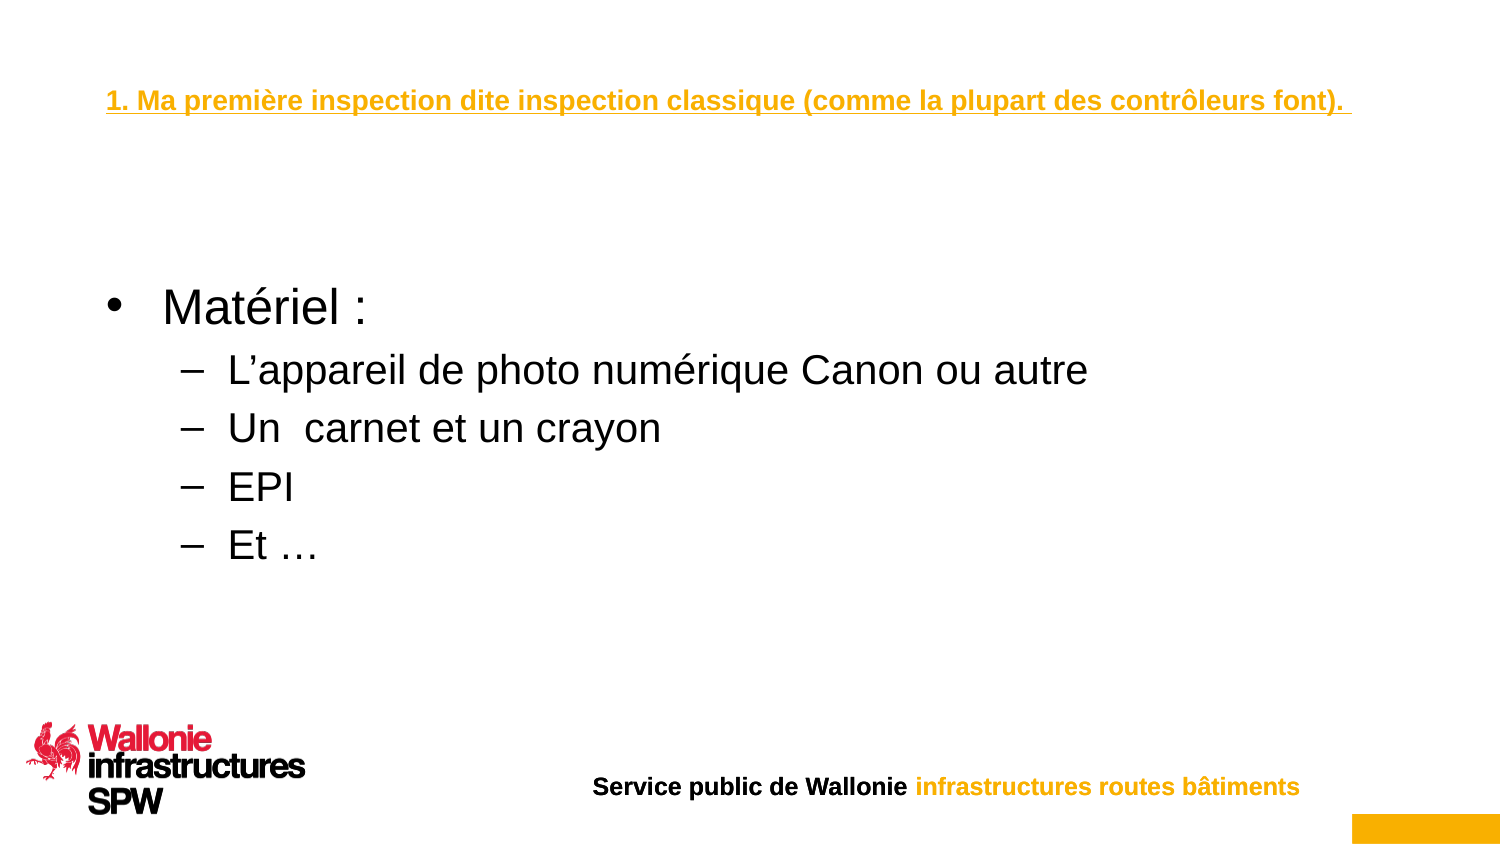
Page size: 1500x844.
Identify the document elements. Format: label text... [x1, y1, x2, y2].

title 1. Ma première inspection dite inspection classique (comme la plupart des contrôleurs font). [90, 33, 1382, 175]
picture [0, 696, 332, 841]
list Matériel : L’appareil de photo numérique Canon ou autre Un carnet et un crayon EPI Et … [90, 196, 1382, 727]
